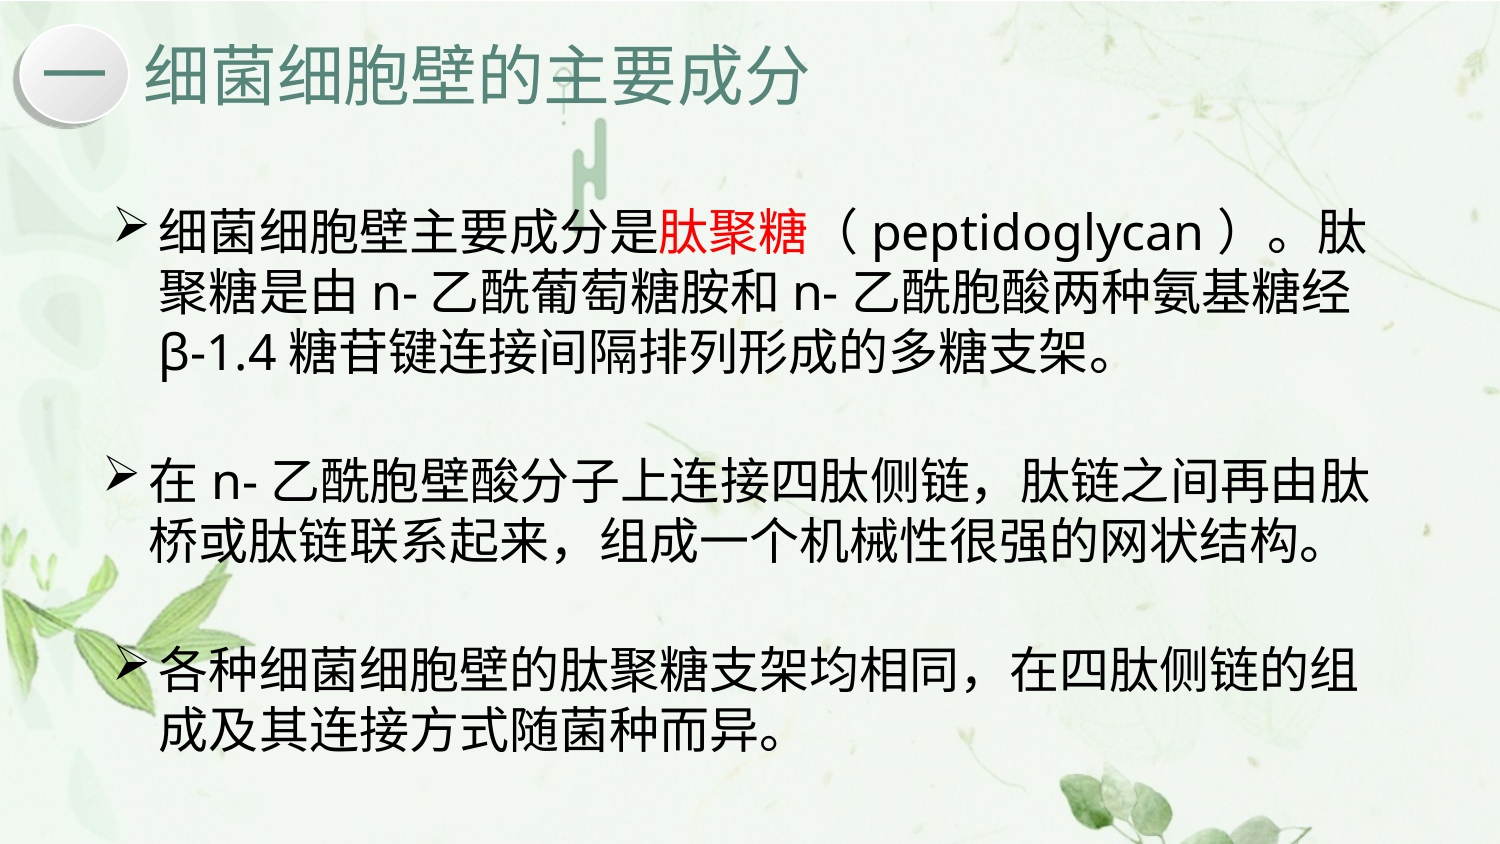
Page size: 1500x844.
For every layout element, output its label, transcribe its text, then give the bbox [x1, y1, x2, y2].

text_box 在n-乙酰胞壁酸分子上连接四肽侧链，肽链之间再由肽桥或肽链联系起来，组成一个机械性很强的网状结构。 [87, 442, 327, 578]
text_box 一 [26, 25, 123, 120]
text_box [123, 51, 129, 97]
text_box 细菌细胞壁主要成分是肽聚糖（peptidoglycan）。肽聚糖是由n-乙酰葡萄糖胺和n-乙酰胞酸两种氨基糖经β-1.4糖苷键连接间隔排列形成的多糖支架。 [97, 193, 327, 388]
picture [1, 0, 1500, 844]
text_box 各种细菌细胞壁的肽聚糖支架均相同，在四肽侧链的组成及其连接方式随菌种而异。 [97, 631, 327, 766]
text_box 各种细菌细胞壁的肽聚糖支架均相同，在四肽侧链的组成及其连接方式随菌种而异。 [1172, 631, 1387, 766]
text_box 细菌细胞壁主要成分是肽聚糖（peptidoglycan）。肽聚糖是由n-乙酰葡萄糖胺和n-乙酰胞酸两种氨基糖经β-1.4糖苷键连接间隔排列形成的多糖支架。 [1172, 193, 1403, 388]
text_box 细菌细胞壁的主要成分 [128, 26, 327, 122]
text_box [20, 52, 26, 96]
text_box 在n-乙酰胞壁酸分子上连接四肽侧链，肽链之间再由肽桥或肽链联系起来，组成一个机械性很强的网状结构。 [1172, 442, 1397, 578]
